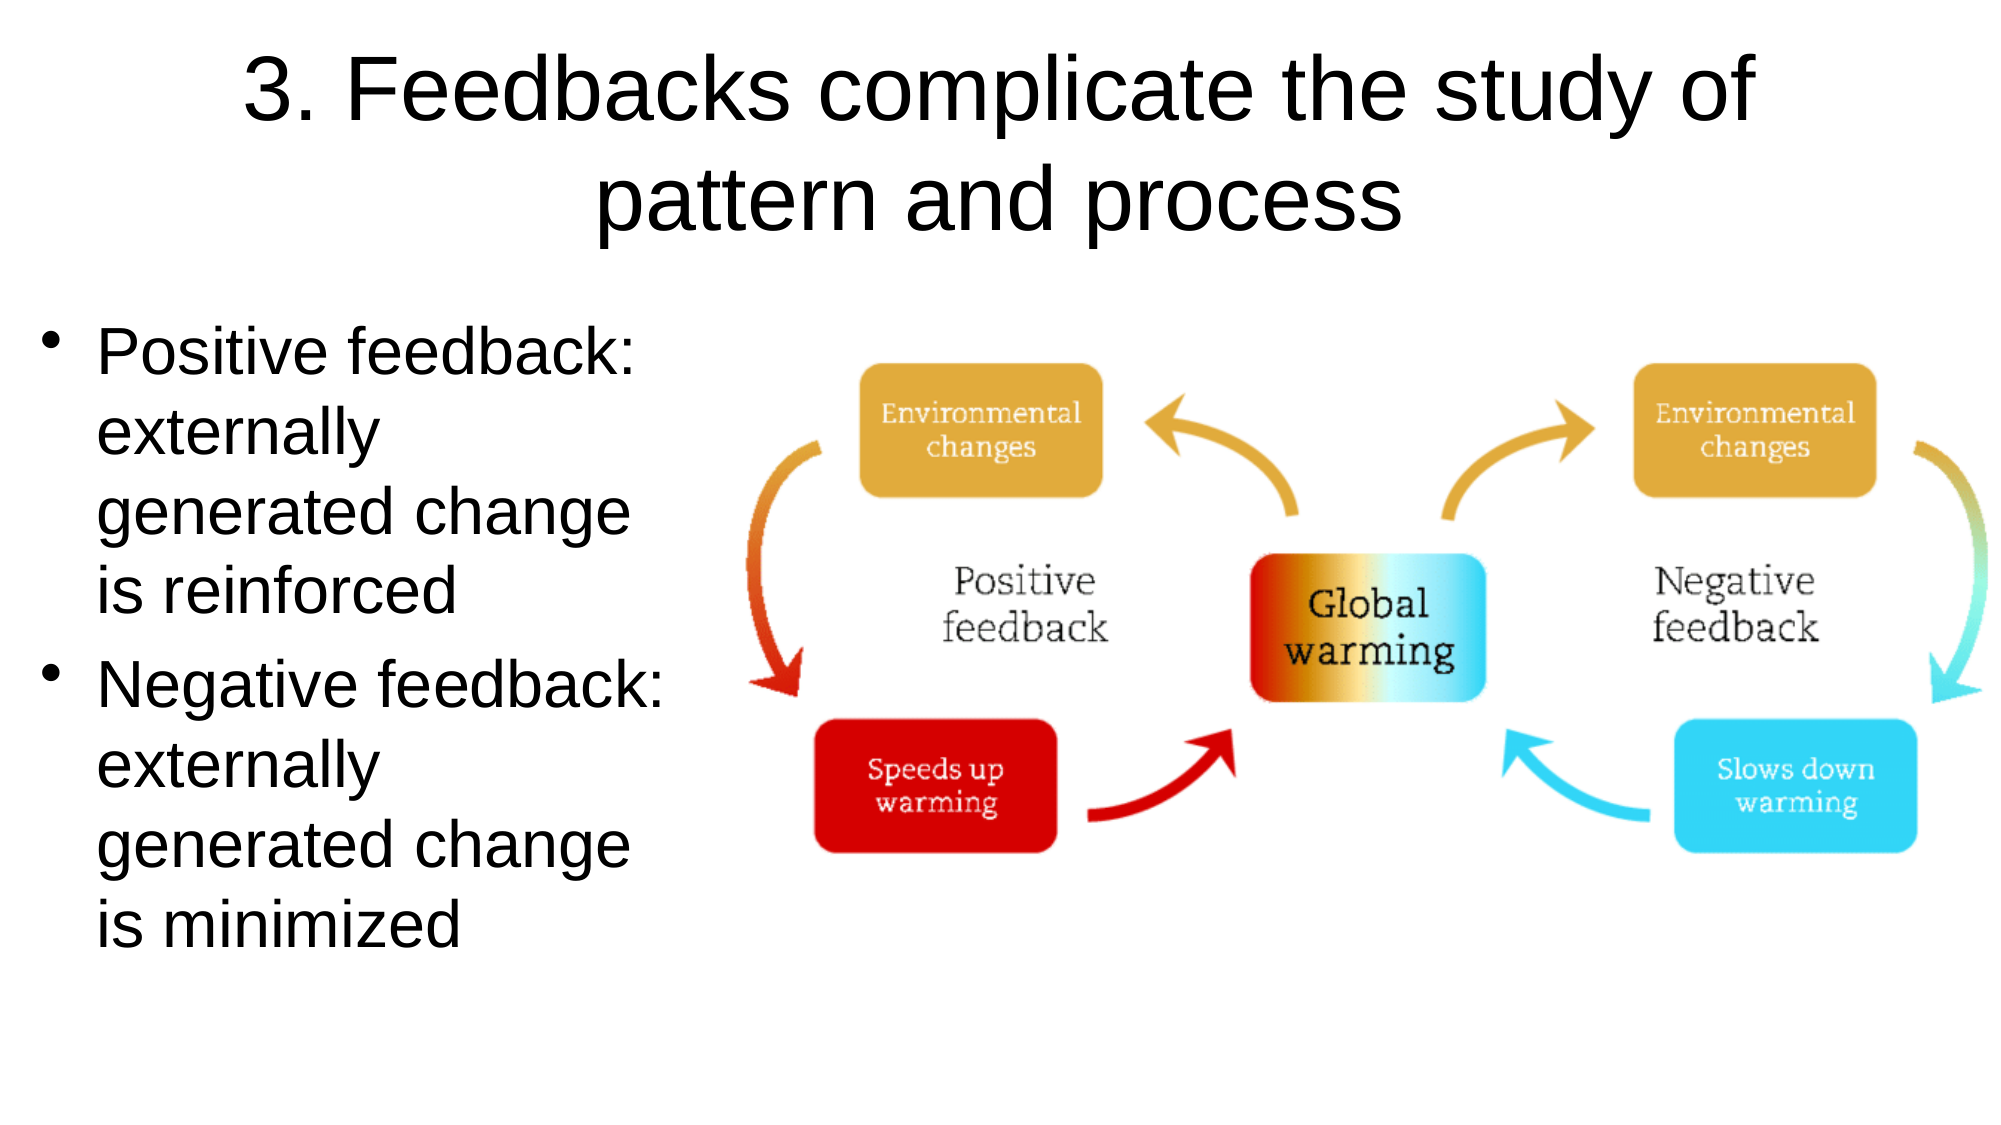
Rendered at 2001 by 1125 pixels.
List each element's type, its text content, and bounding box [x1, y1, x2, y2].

title 3. Feedbacks complicate the study of pattern and process [99, 45, 1900, 233]
picture [737, 349, 2000, 863]
list Positive feedback: externally generated change is reinforced Negative feedback: externally generated change is minimized [24, 299, 688, 1005]
